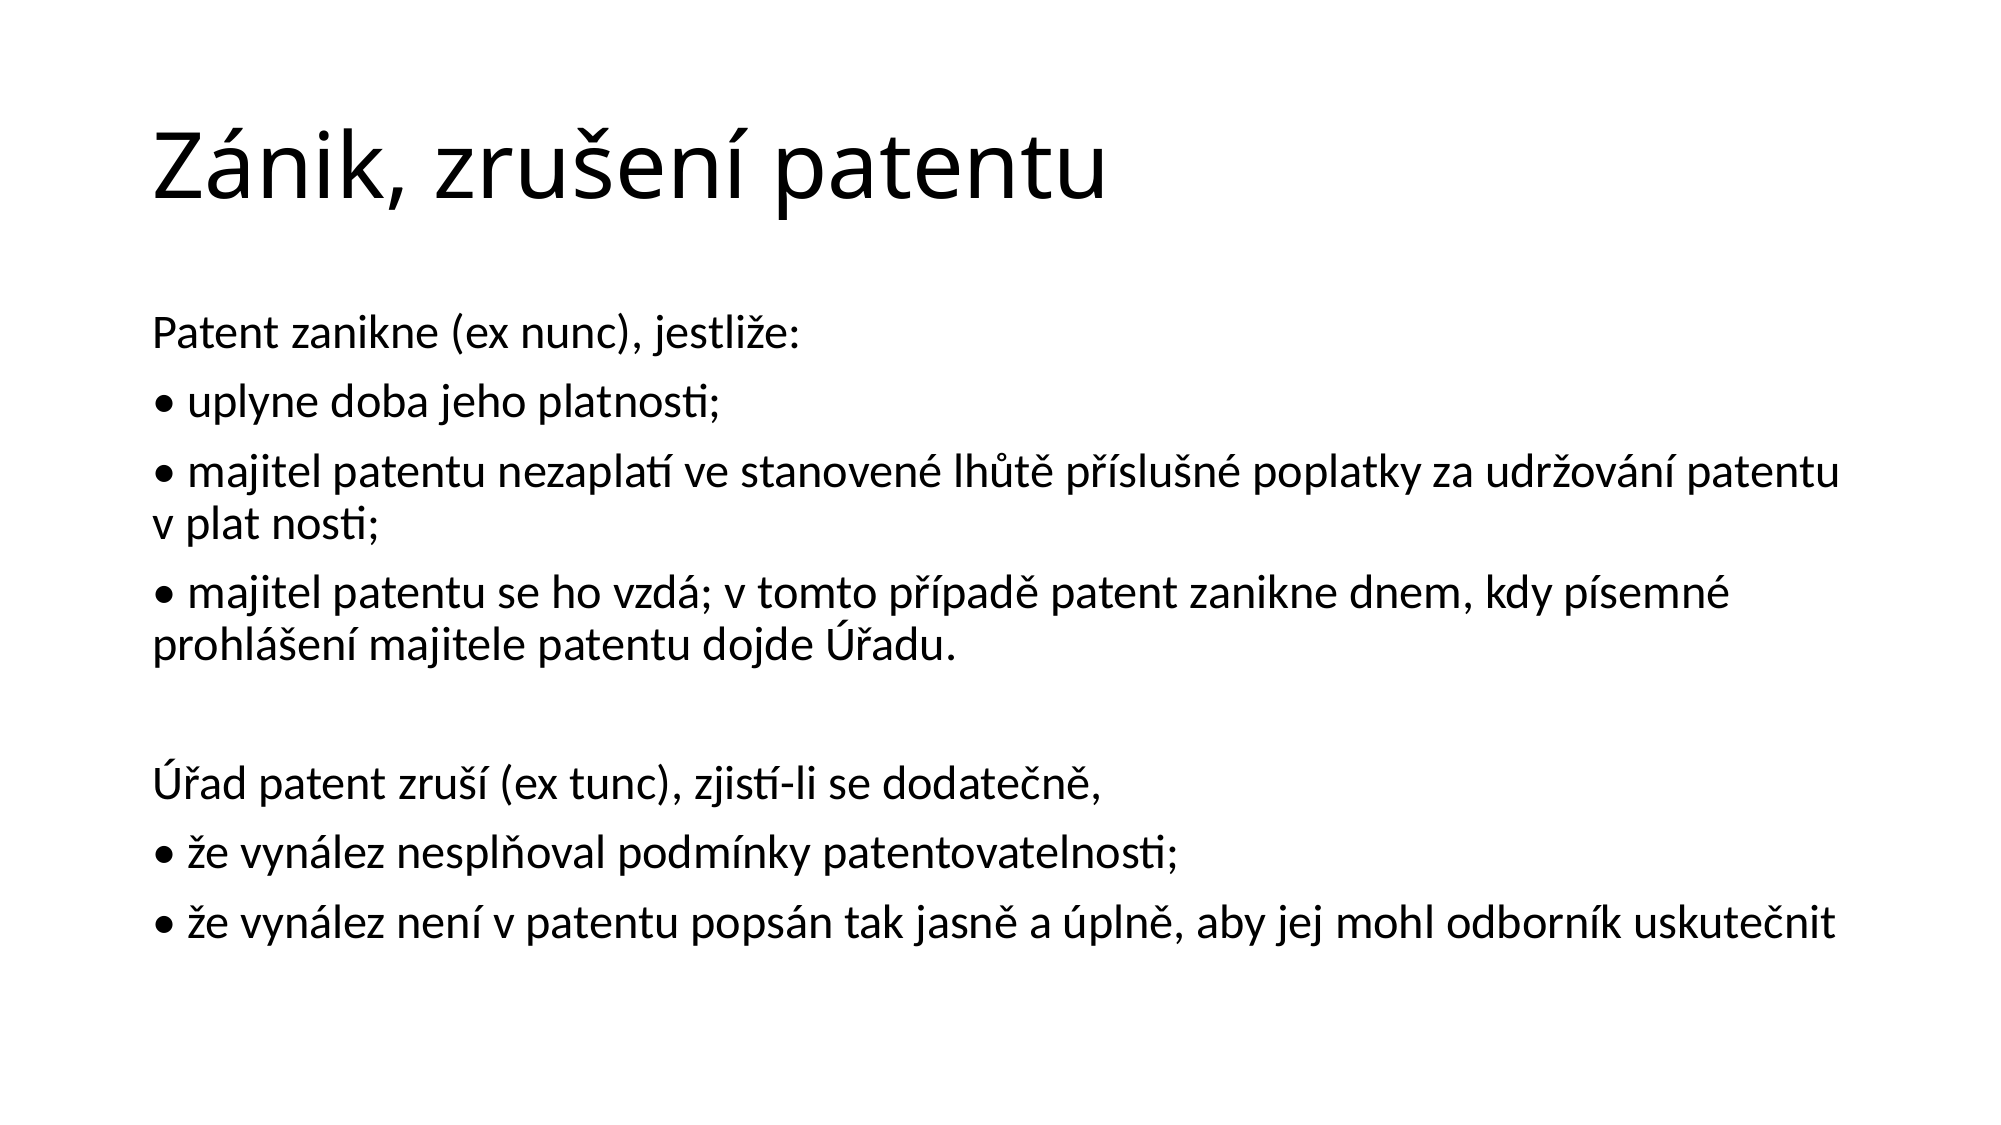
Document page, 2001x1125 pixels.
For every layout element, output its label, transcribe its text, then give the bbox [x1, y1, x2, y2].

list Patent zanikne (ex nunc), jestliže: • uplyne doba jeho platnosti; • majitel patentu nezaplatí ve stanovené lhůtě příslušné poplatky za udržování patentu v plat nosti; • majitel patentu se ho vzdá; v tomto případě patent zanikne dnem, kdy písemné prohlášení majitele patentu dojde Úřadu. Úřad patent zruší (ex tunc), zjistí-li se dodatečně, • že vynález nesplňoval podmínky patentovatelnosti; • že vynález není v patentu popsán tak jasně a úplně, aby jej mohl odborník uskutečnit [137, 299, 1863, 1014]
title Zánik, zrušení patentu [137, 59, 1863, 278]
